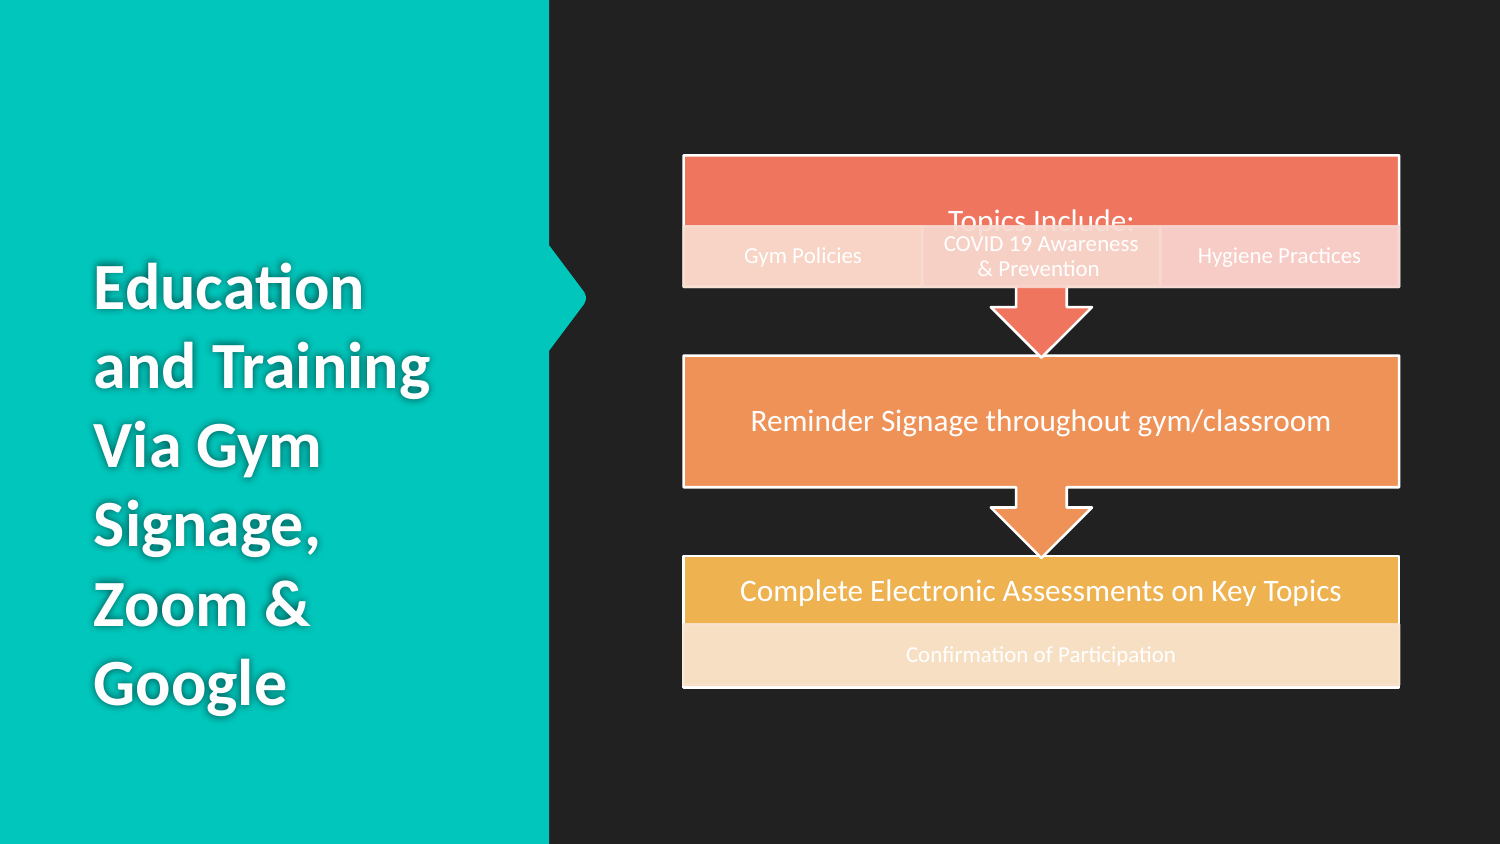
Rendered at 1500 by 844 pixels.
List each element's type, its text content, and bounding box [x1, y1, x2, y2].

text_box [683, 154, 1400, 688]
text_box [0, 0, 586, 844]
text_box [550, 0, 1500, 844]
title Education and Training Via Gym Signage, Zoom & Google [78, 235, 493, 728]
